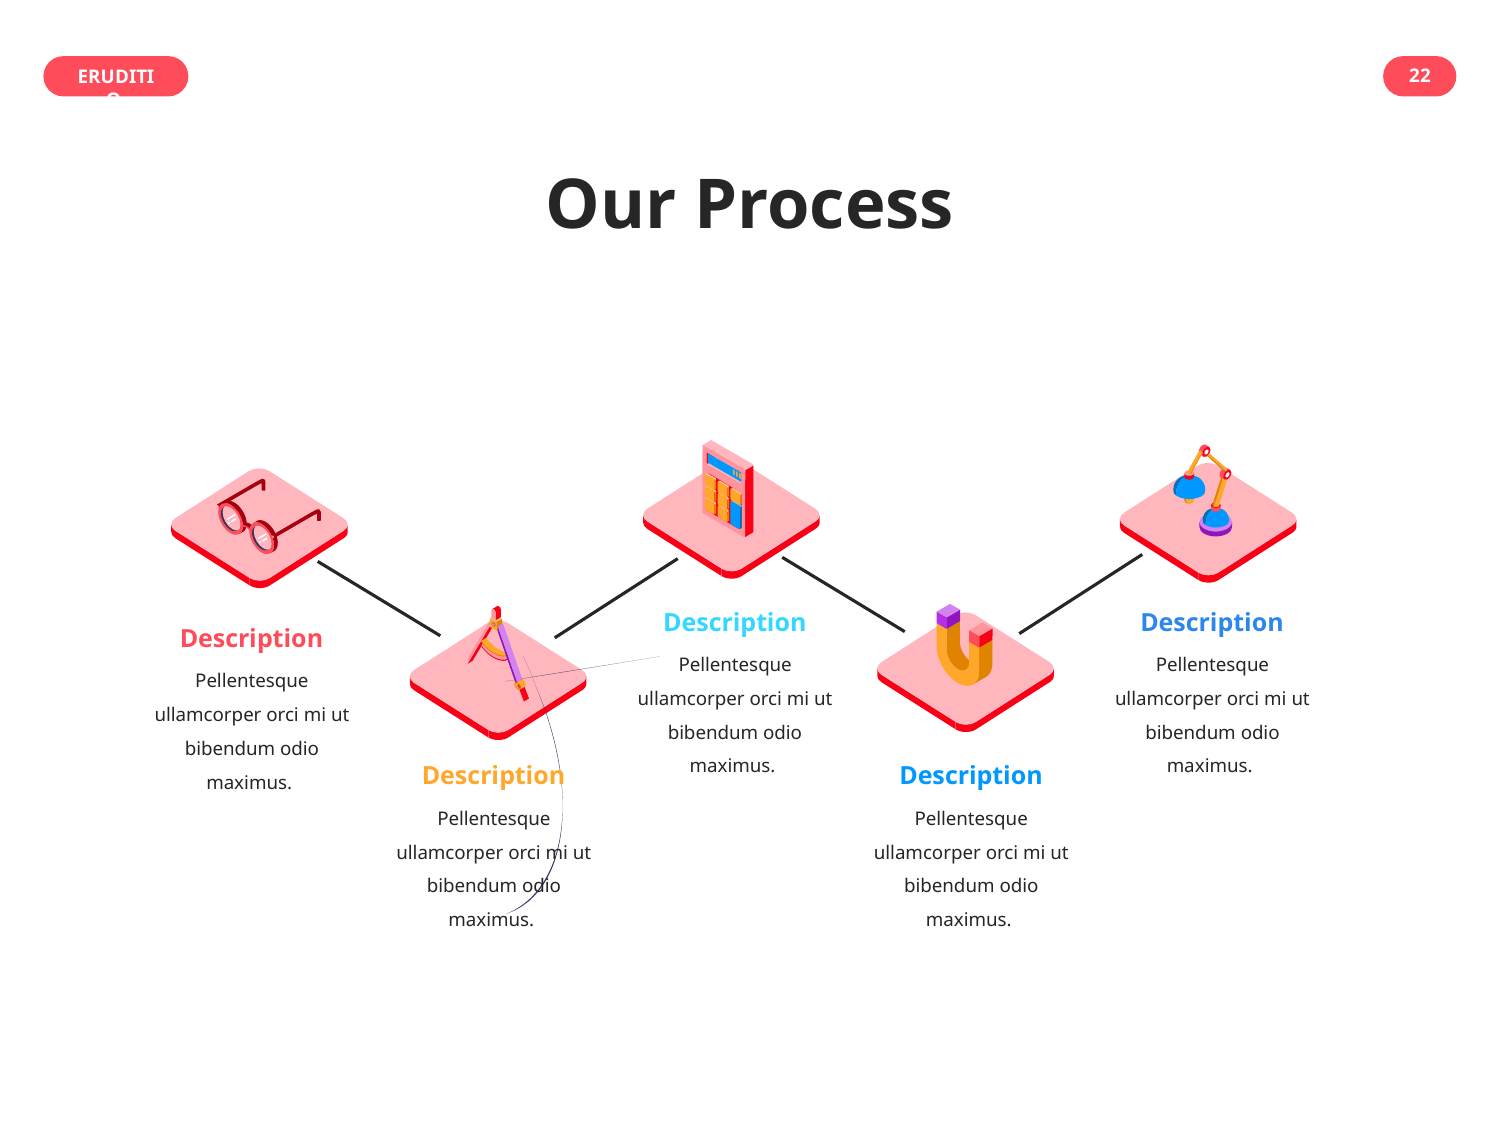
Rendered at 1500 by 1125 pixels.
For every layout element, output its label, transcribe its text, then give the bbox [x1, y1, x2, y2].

slide_number 22 [1391, 46, 1448, 107]
title Our Process [327, 111, 1172, 300]
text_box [702, 440, 753, 538]
text_box Pellentesque ullamcorper orci mi ut bibendum odio maximus. [1088, 634, 1336, 784]
text_box Description [851, 752, 1091, 788]
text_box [1019, 554, 1143, 634]
text_box Description [678, 598, 855, 634]
text_box Pellentesque ullamcorper orci mi ut bibendum odio maximus. [847, 788, 1095, 938]
text_box Description [1143, 598, 1332, 634]
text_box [643, 458, 820, 578]
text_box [877, 612, 1054, 732]
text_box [467, 605, 529, 702]
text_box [782, 557, 905, 632]
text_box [409, 620, 586, 740]
text_box Pellentesque ullamcorper orci mi ut bibendum odio maximus. [611, 634, 859, 784]
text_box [554, 558, 678, 638]
text_box Description [374, 752, 614, 788]
text_box Pellentesque ullamcorper orci mi ut bibendum odio maximus. [370, 788, 618, 938]
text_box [936, 603, 993, 686]
text_box Description [132, 614, 372, 650]
text_box Pellentesque ullamcorper orci mi ut bibendum odio maximus. [128, 650, 376, 801]
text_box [171, 468, 348, 588]
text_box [1119, 462, 1296, 582]
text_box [1173, 444, 1232, 537]
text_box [216, 478, 321, 554]
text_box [317, 561, 441, 636]
